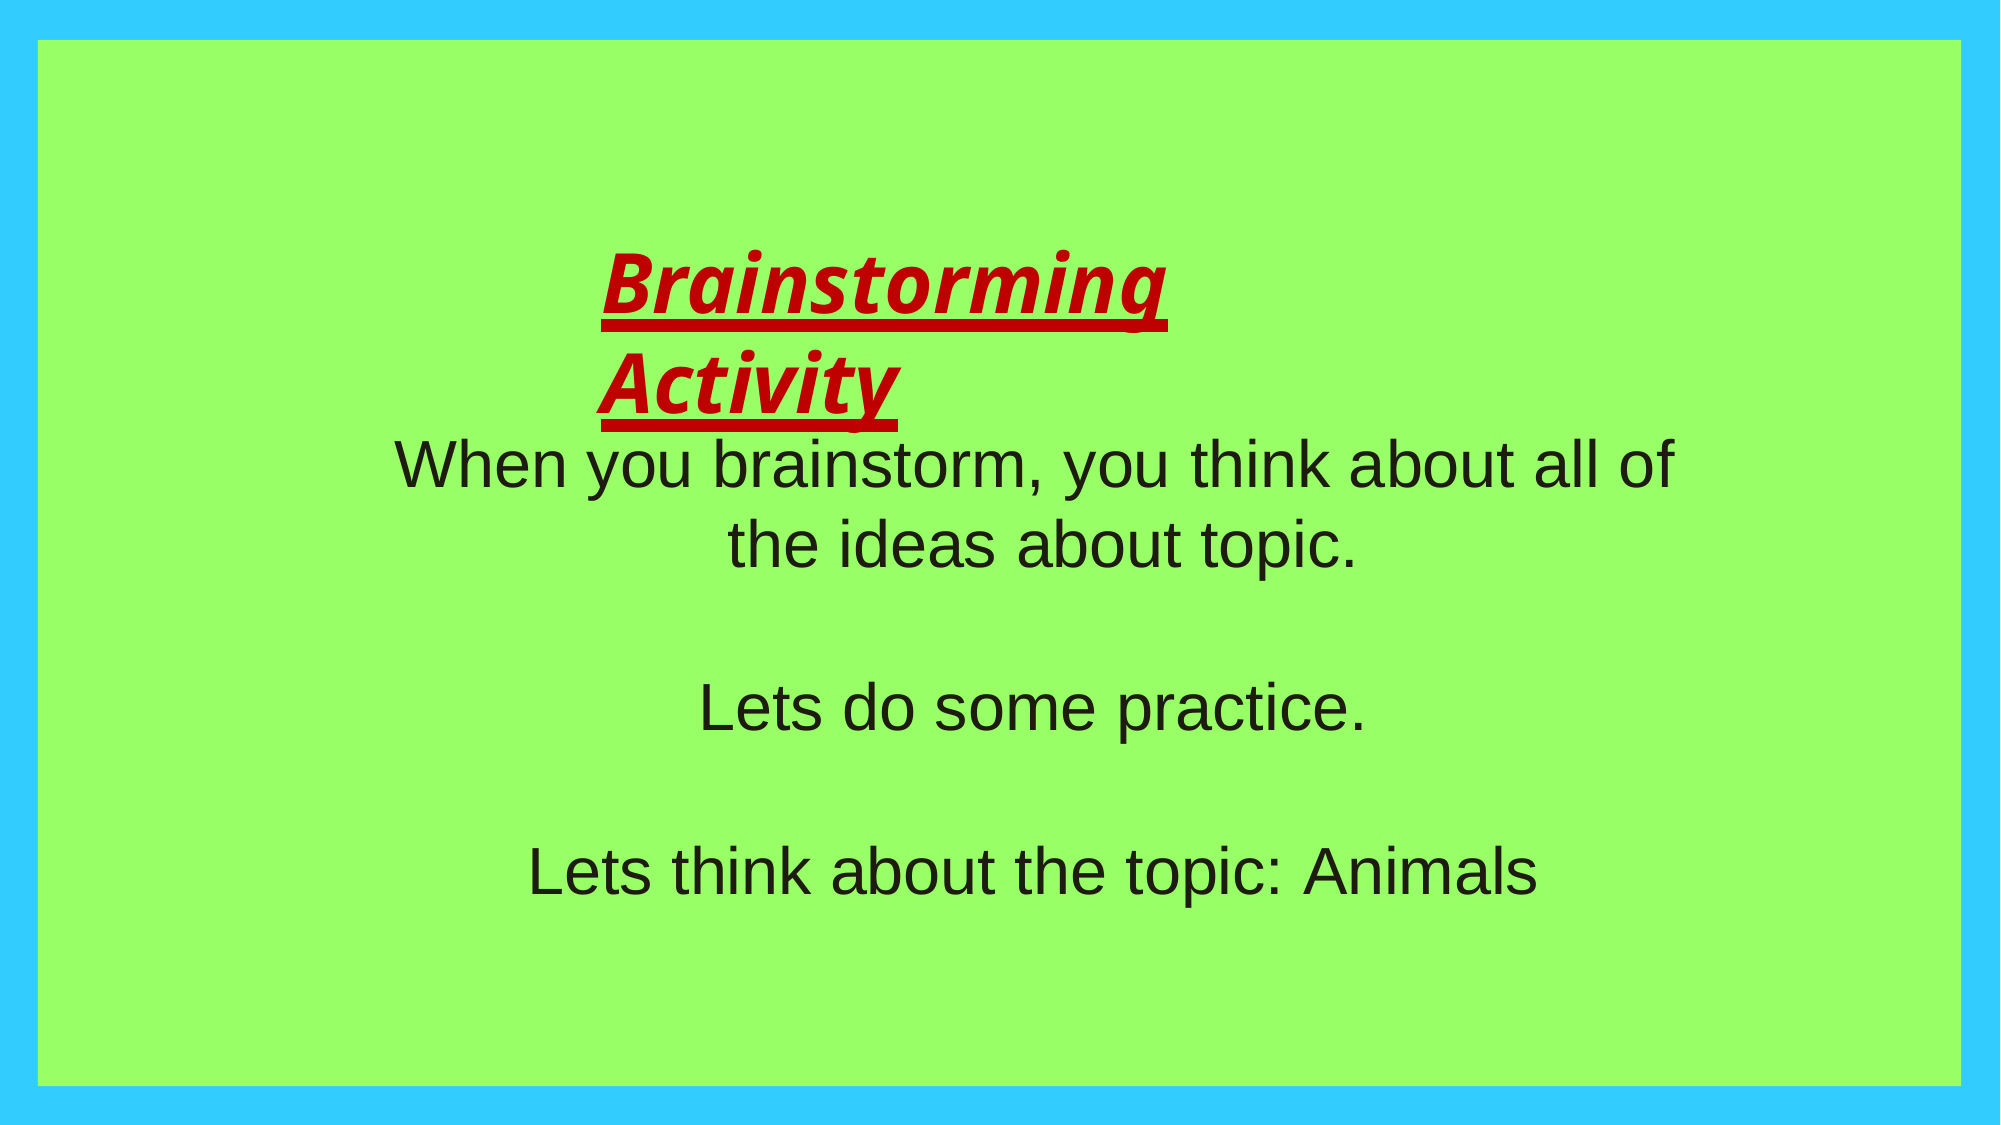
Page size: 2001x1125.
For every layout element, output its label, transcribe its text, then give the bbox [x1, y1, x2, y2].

text_box When you brainstorm, you think about all of the ideas about topic. Lets do some practice. Lets think about the topic: Animals [390, 418, 1677, 908]
title Brainstorming Activity [599, 227, 1468, 418]
